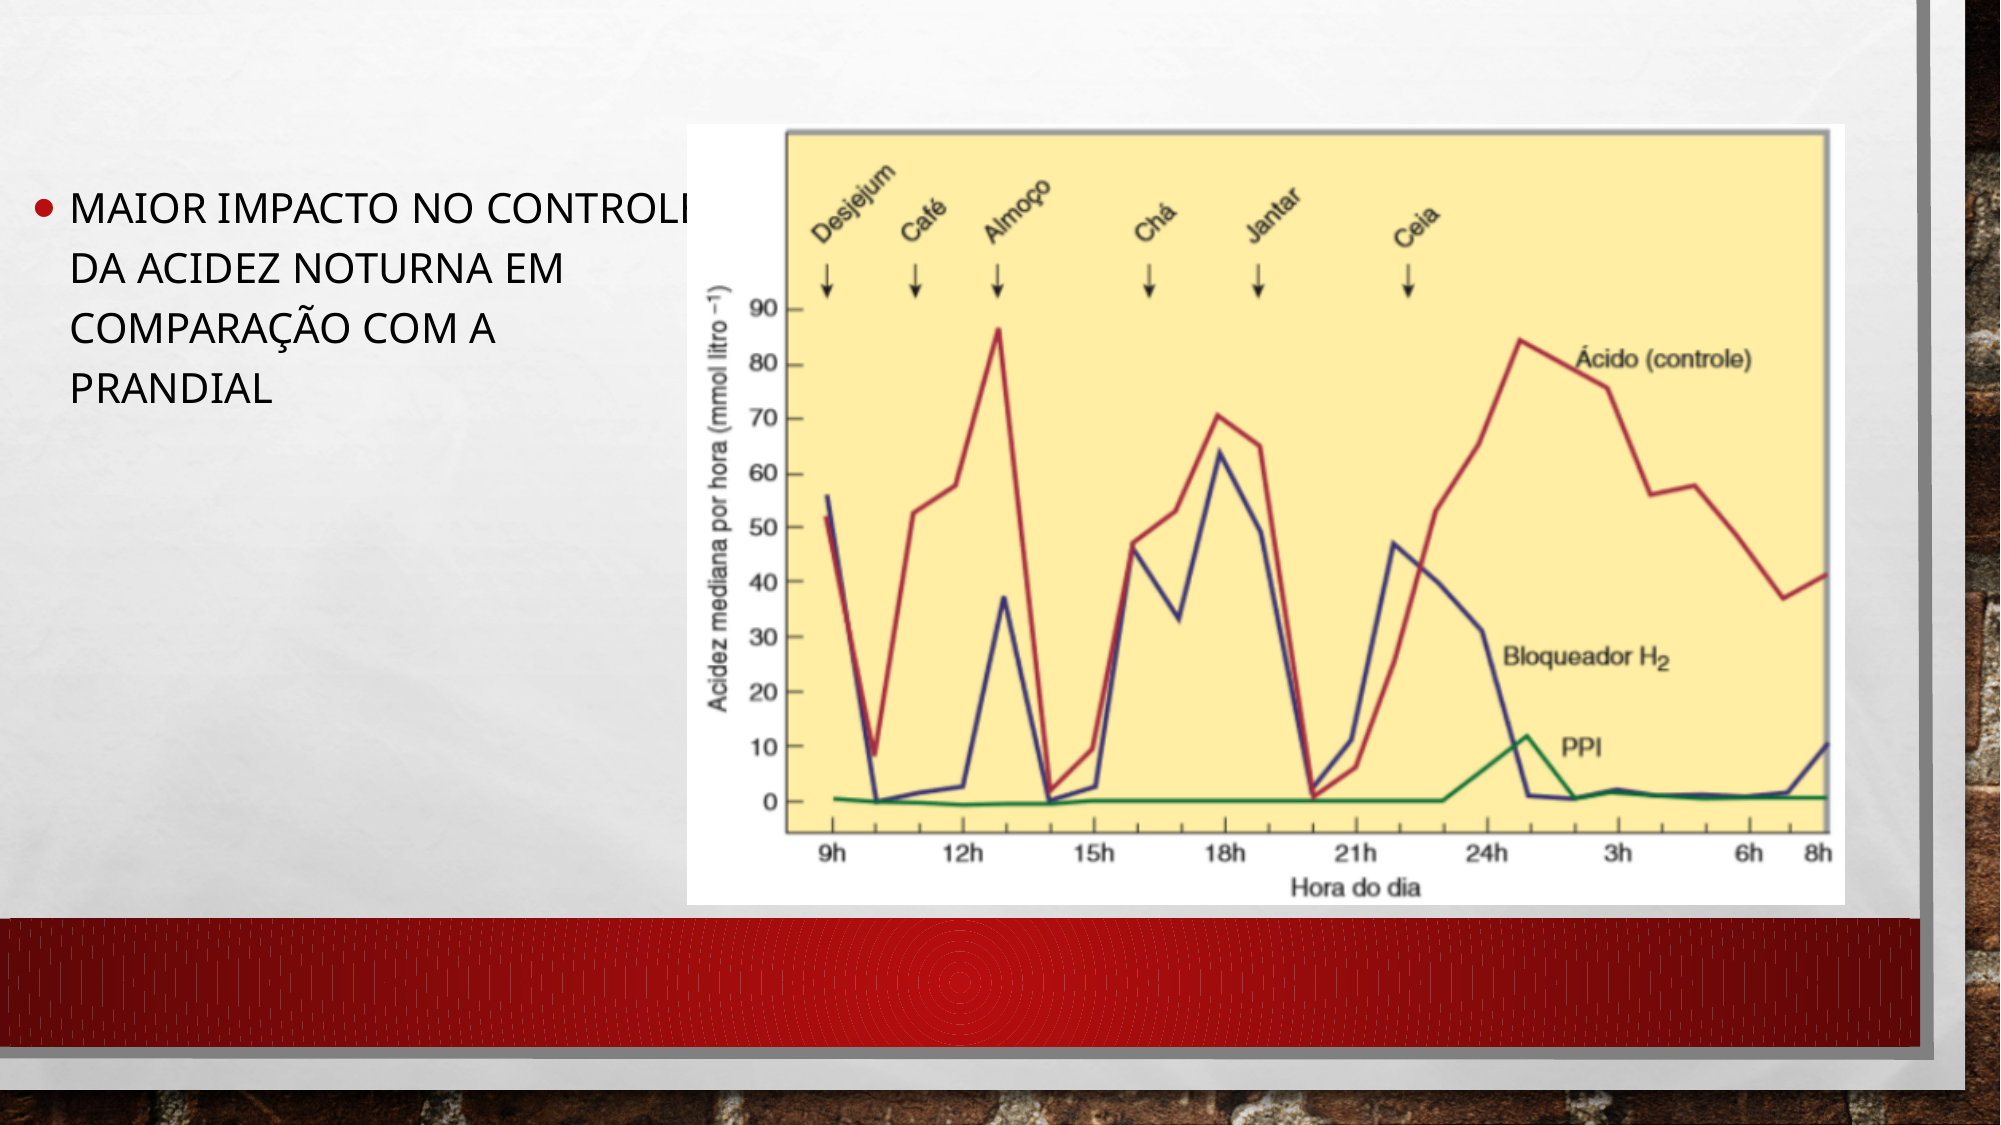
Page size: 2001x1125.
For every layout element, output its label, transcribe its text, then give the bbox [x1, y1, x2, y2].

picture [0, 0, 2000, 1125]
list MAIOR IMPACTO NO CONTROLE DA ACIDEZ NOTURNA EM COMPARAção COM A PRANDIAL [17, 126, 687, 781]
picture [687, 124, 1845, 905]
